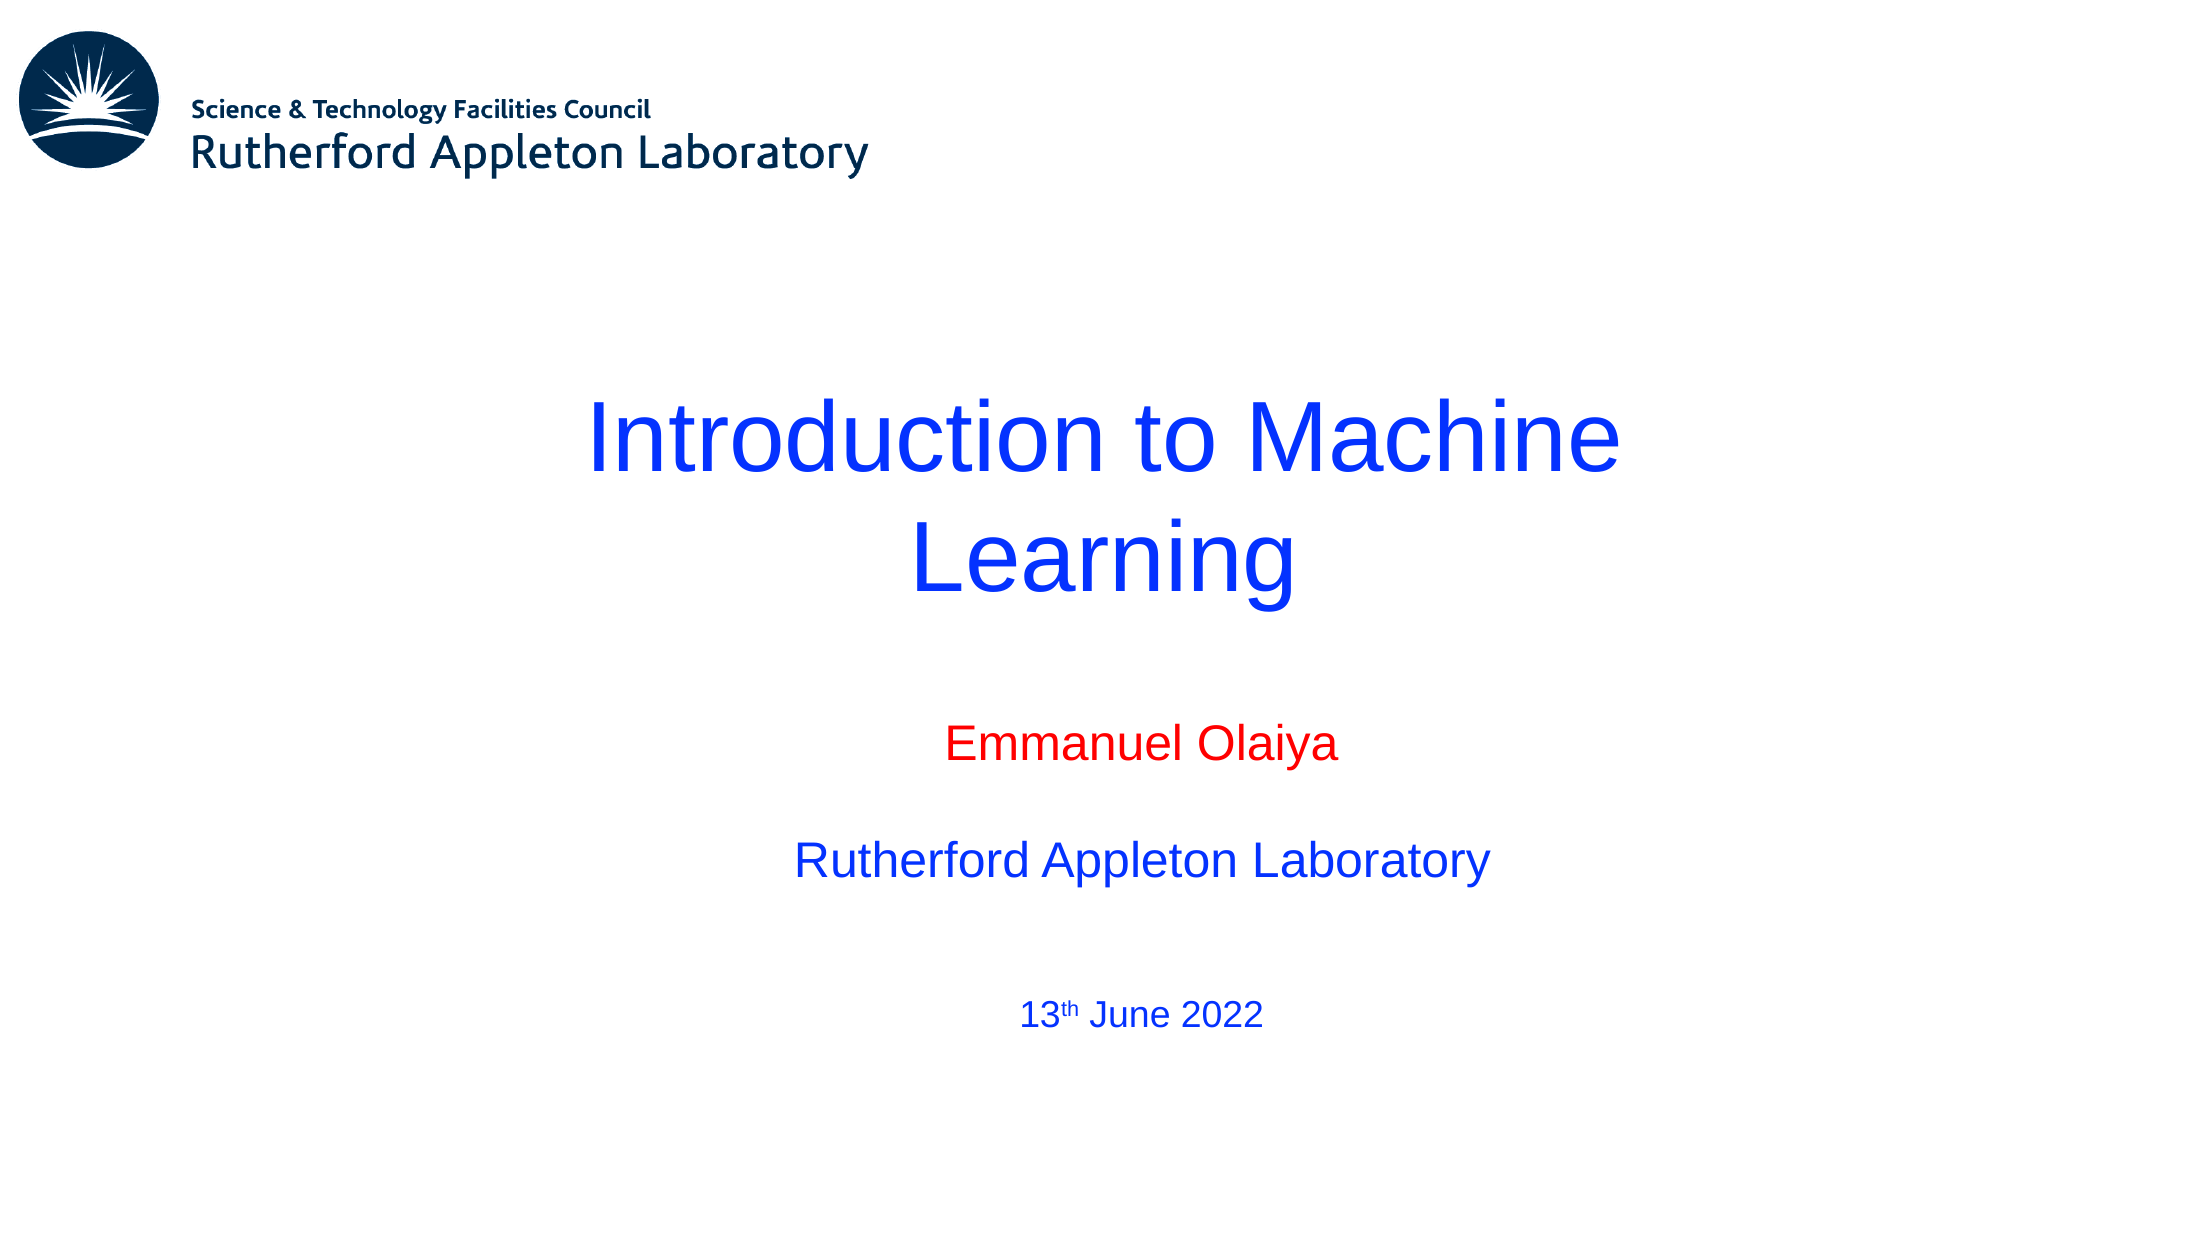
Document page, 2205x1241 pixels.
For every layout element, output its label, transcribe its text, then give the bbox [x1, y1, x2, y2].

text_box Introduction to Machine Learning [382, 363, 1827, 619]
text_box Rutherford Appleton Laboratory [689, 820, 1596, 895]
text_box 13th June 2022 [837, 982, 1446, 1043]
text_box Emmanuel Olaiya [719, 703, 1564, 778]
picture [15, 25, 869, 180]
